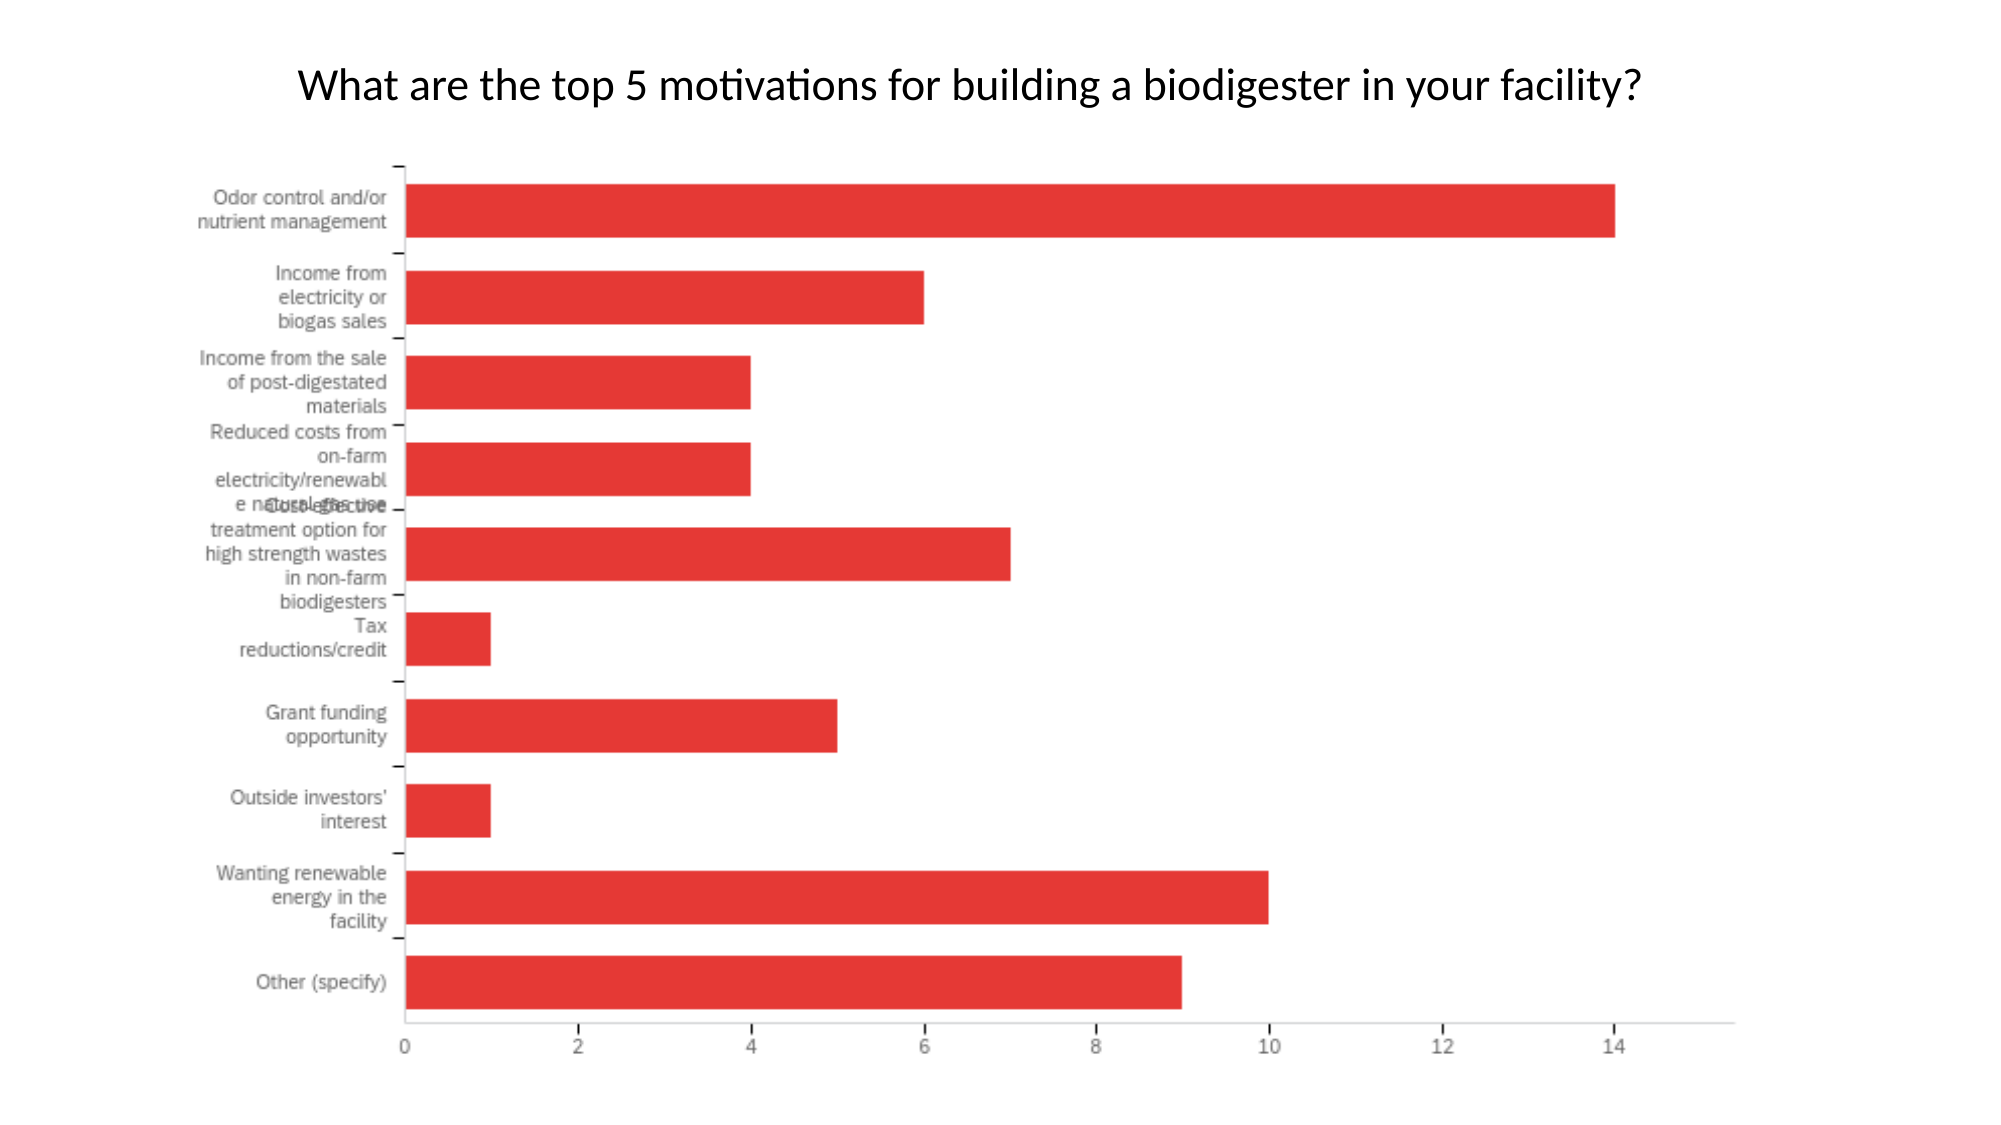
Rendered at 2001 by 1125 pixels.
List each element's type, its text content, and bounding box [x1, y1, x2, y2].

text_box What are the top 5 motivations for building a biodigester in your facility? [282, 47, 1820, 108]
picture [183, 154, 1795, 1078]
